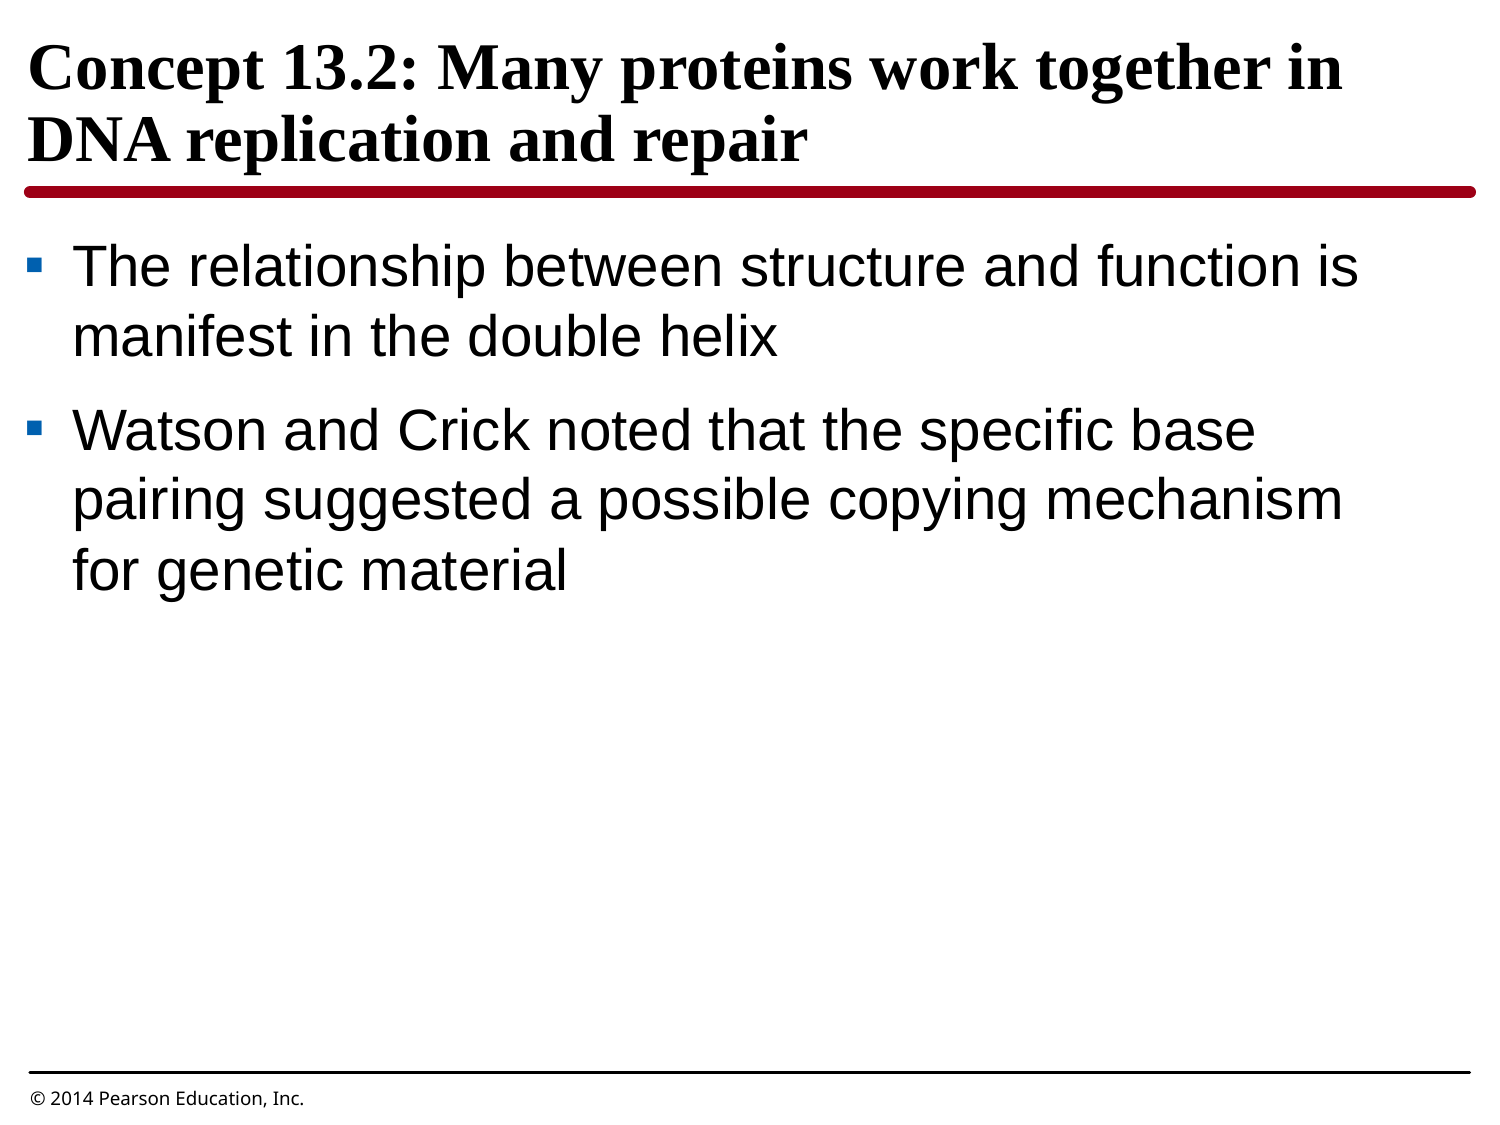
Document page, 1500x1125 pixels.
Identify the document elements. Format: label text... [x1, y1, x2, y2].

text_box Concept 13.2: Many proteins work together in DNA replication and repair [12, 29, 1413, 180]
text_box The relationship between structure and function is manifest in the double helix Watson and Crick noted that the specific base pairing suggested a possible copying mechanism for genetic material [9, 220, 1437, 1026]
